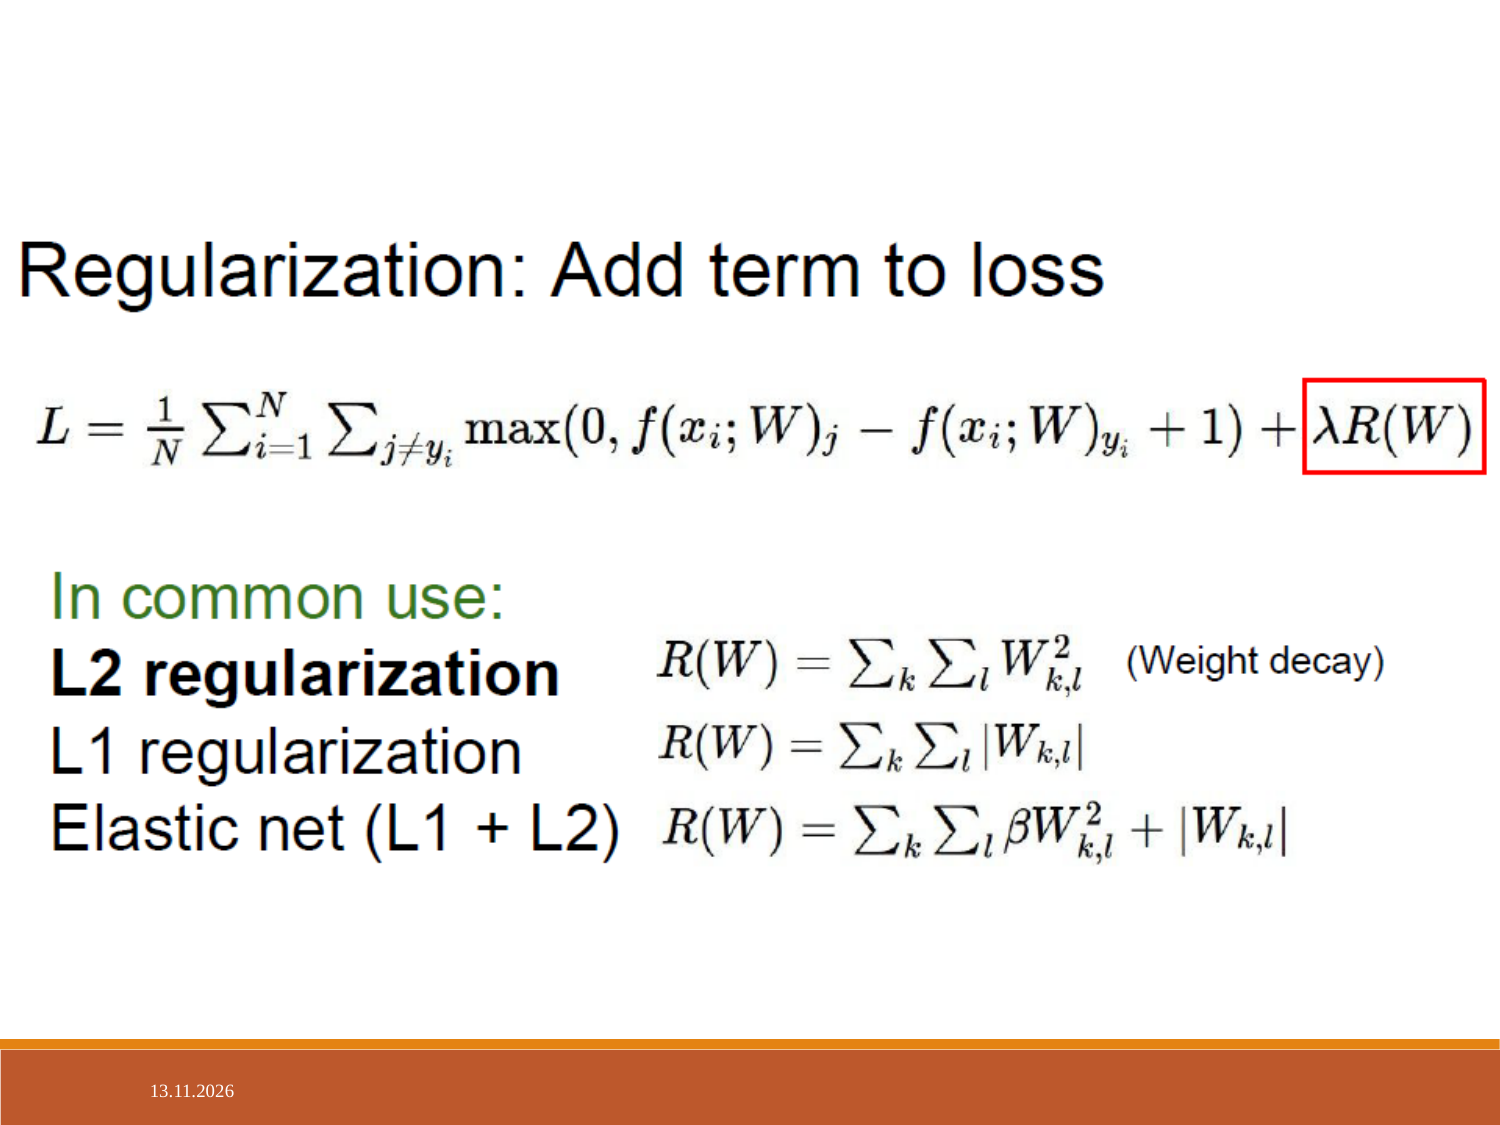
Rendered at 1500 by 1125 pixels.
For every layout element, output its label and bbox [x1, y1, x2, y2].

picture [0, 206, 1500, 919]
slide_number [134, 1059, 440, 1120]
